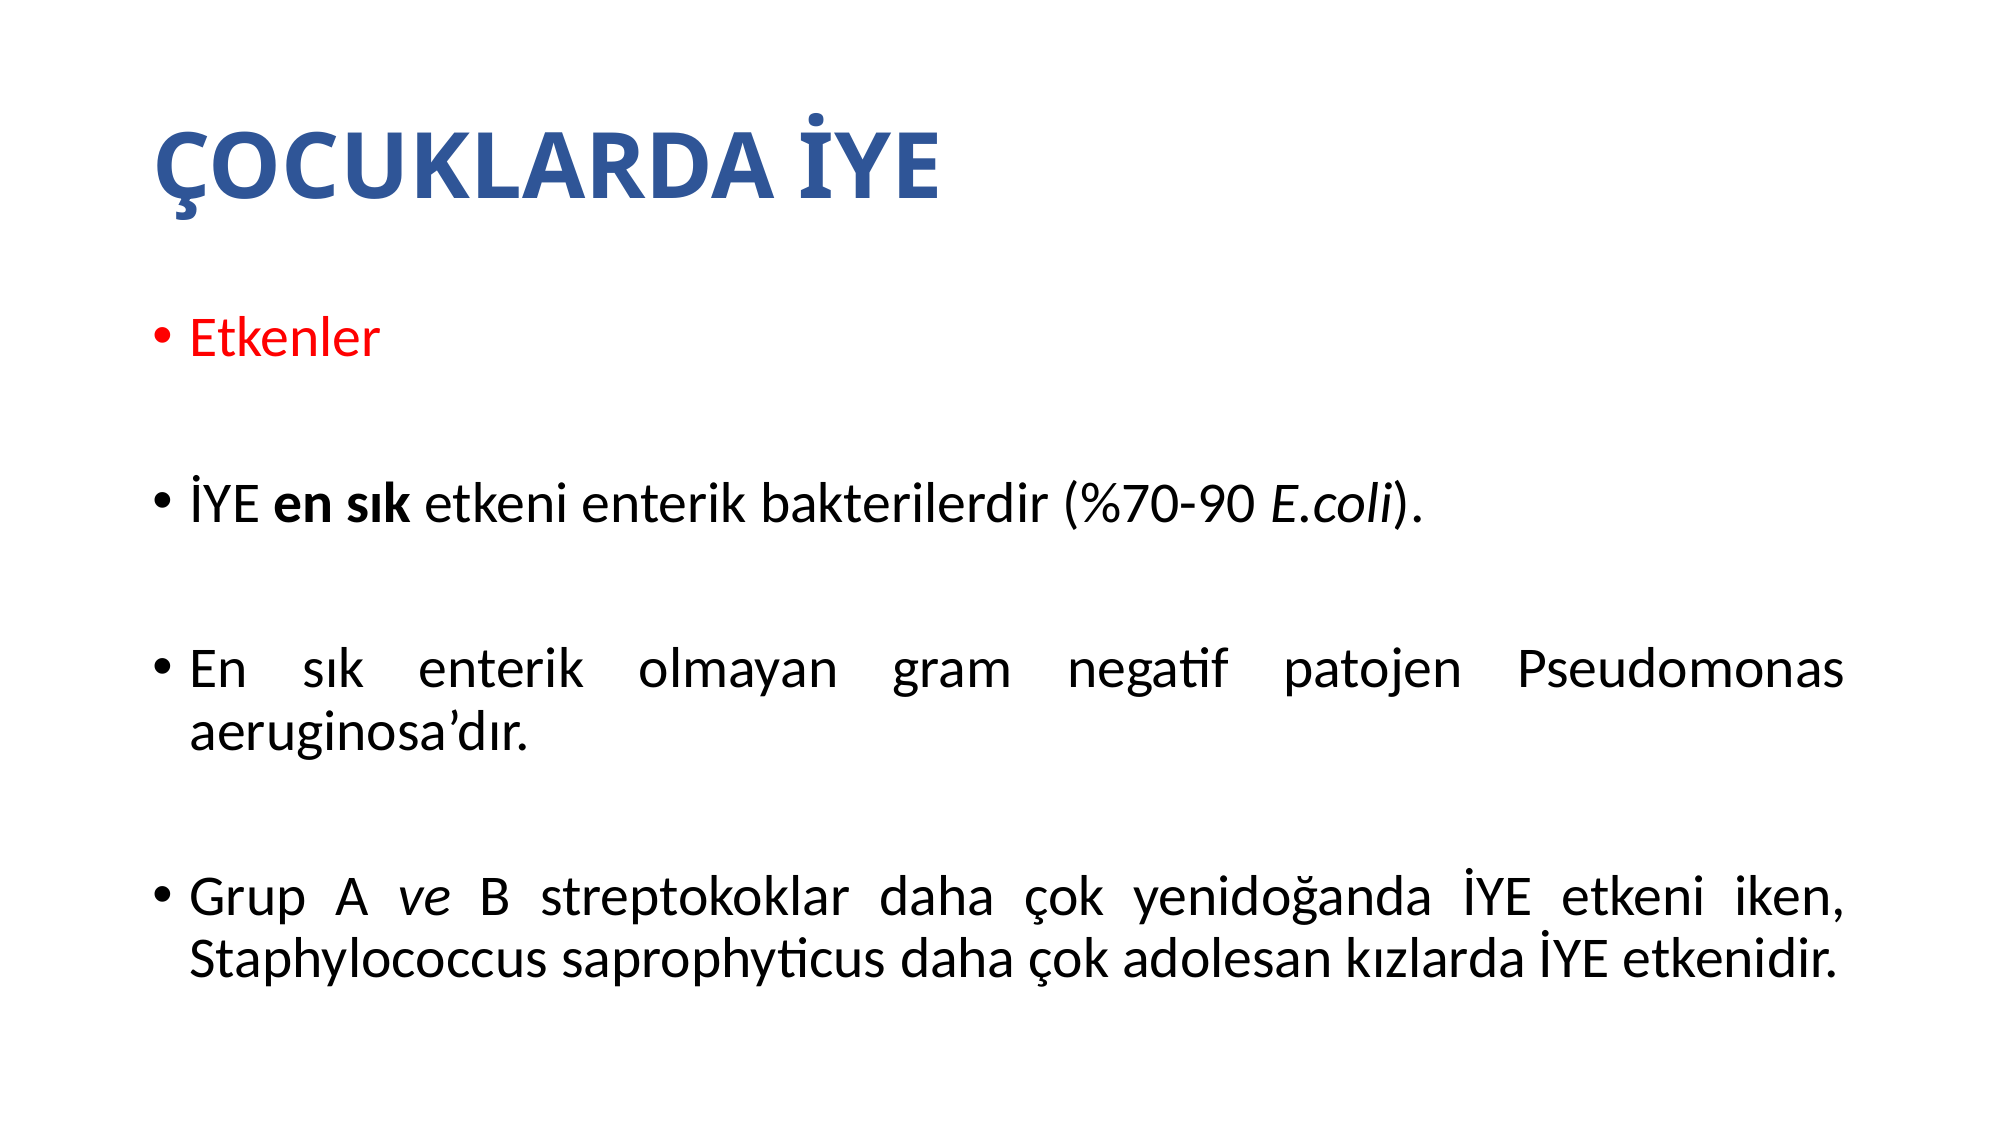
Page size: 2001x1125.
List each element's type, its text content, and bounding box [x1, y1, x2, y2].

title ÇOCUKLARDA İYE [137, 59, 1863, 278]
list Etkenler İYE en sık etkeni enterik bakterilerdir (%70-90 E.coli). En sık enterik olmayan gram negatif patojen Pseudomonas aeruginosa’dır. Grup A ve B streptokoklar daha çok yenidoğanda İYE etkeni iken, Staphylococcus saprophyticus daha çok adolesan kızlarda İYE etkenidir. [137, 299, 1863, 1014]
